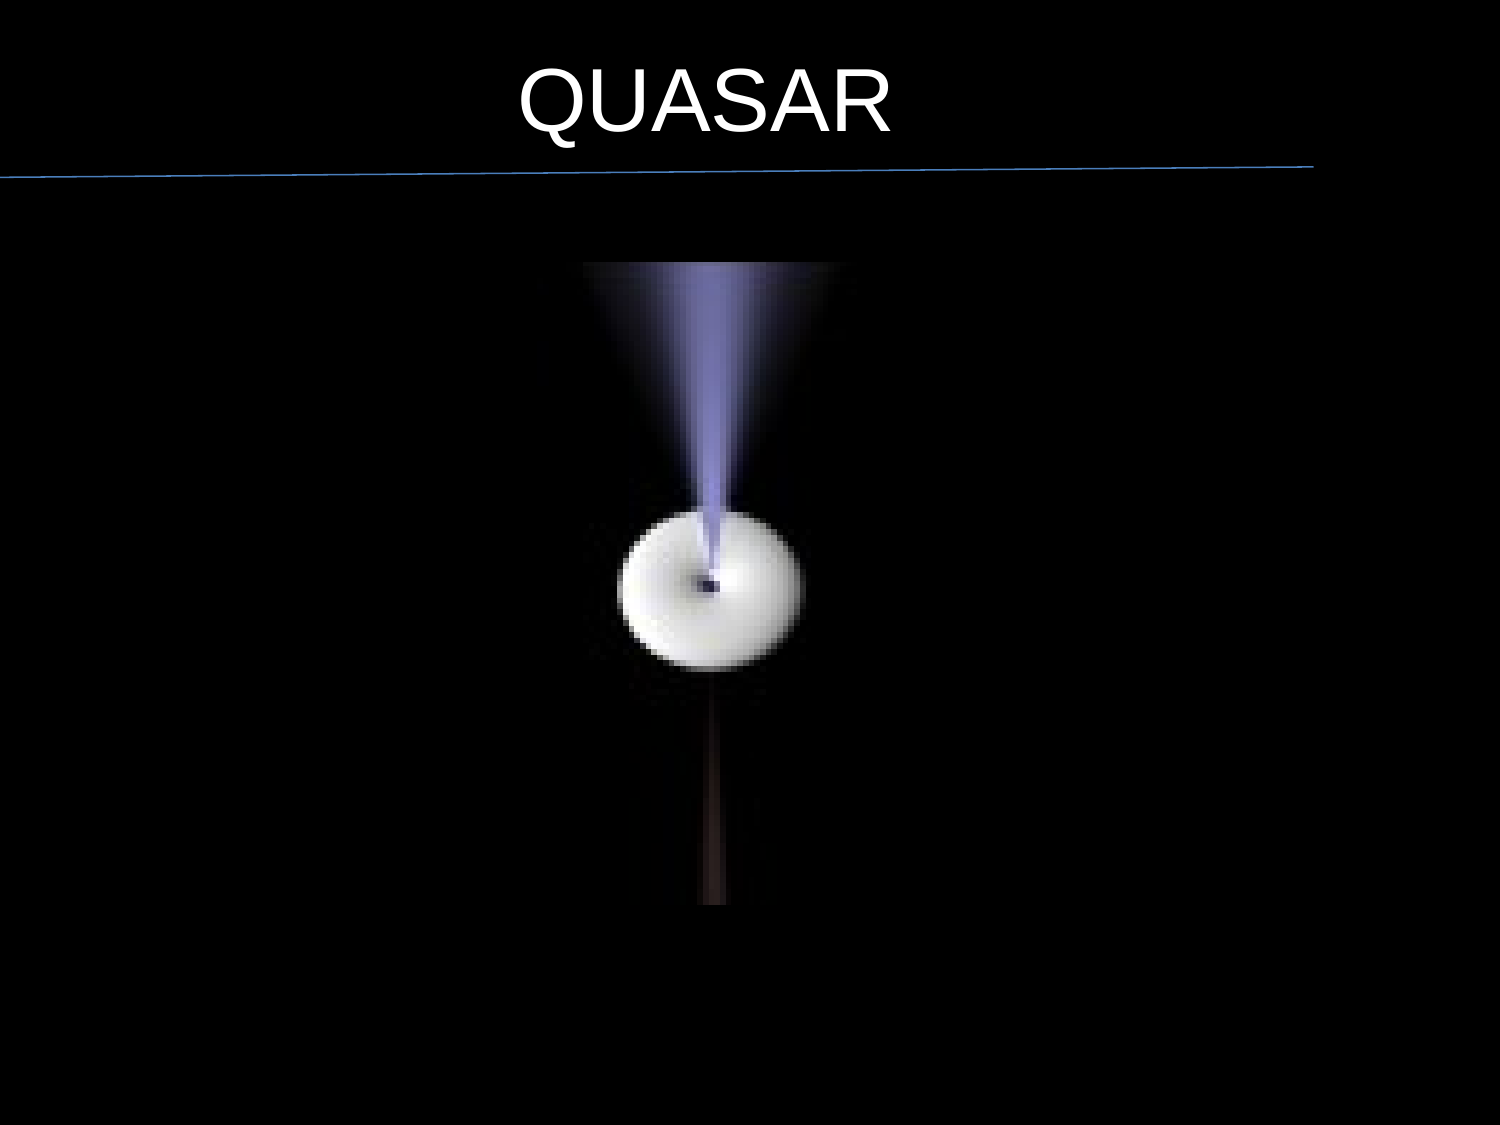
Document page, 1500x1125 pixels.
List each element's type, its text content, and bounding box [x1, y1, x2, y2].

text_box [0, 166, 1314, 178]
picture [424, 262, 988, 905]
text_box QUASAR [0, 49, 1463, 199]
